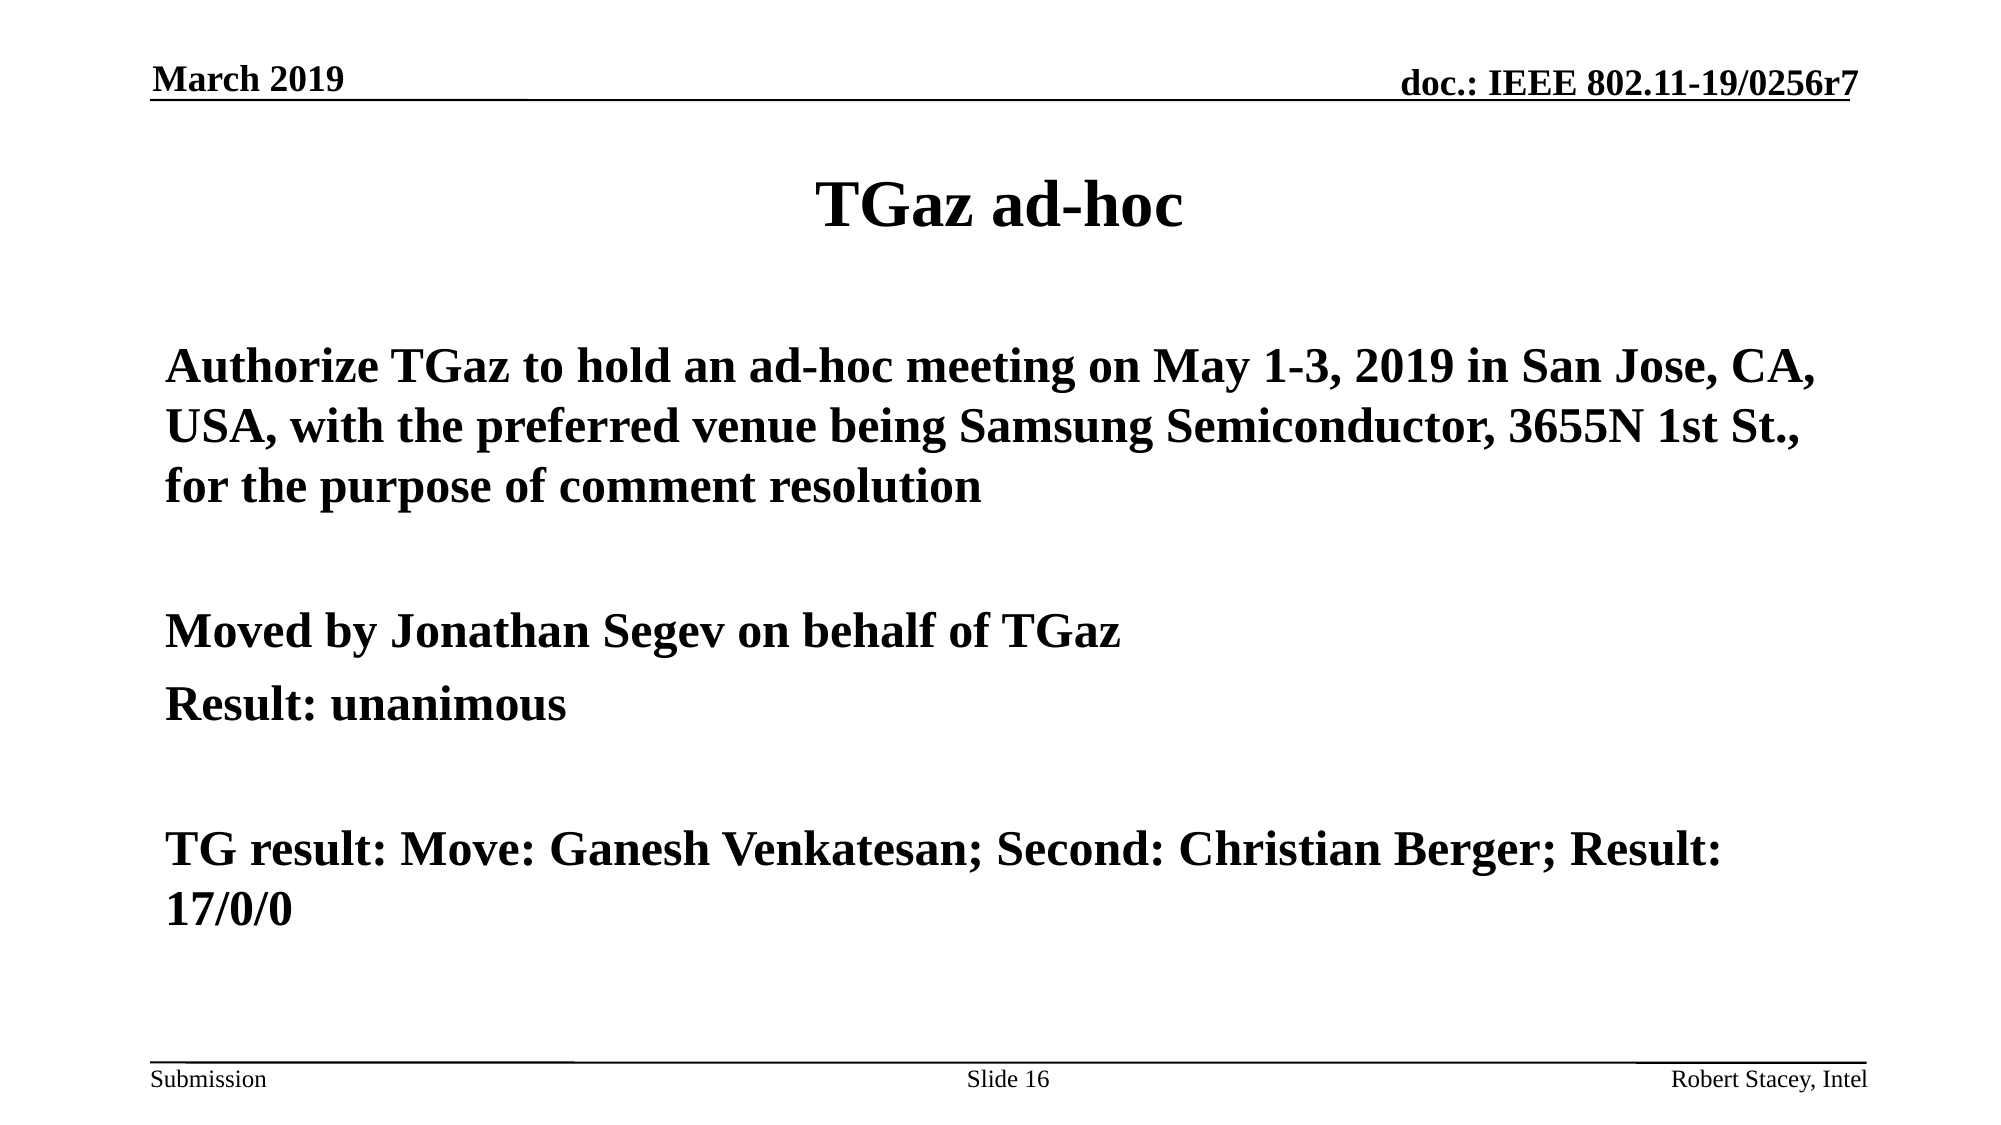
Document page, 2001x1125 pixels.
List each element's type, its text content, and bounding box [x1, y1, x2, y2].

list Authorize TGaz to hold an ad-hoc meeting on May 1-3, 2019 in San Jose, CA, USA, with the preferred venue being Samsung Semiconductor, 3655N 1st St., for the purpose of comment resolution Moved by Jonathan Segev on behalf of TGaz Result: unanimous TG result: Move: Ganesh Venkatesan; Second: Christian Berger; Result: 17/0/0 [149, 324, 1850, 1000]
slide_number Slide 16 [950, 1061, 1067, 1123]
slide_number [152, 54, 563, 100]
footer Robert Stacey, Intel [1171, 1061, 1869, 1093]
title TGaz ad-hoc [149, 112, 1850, 288]
